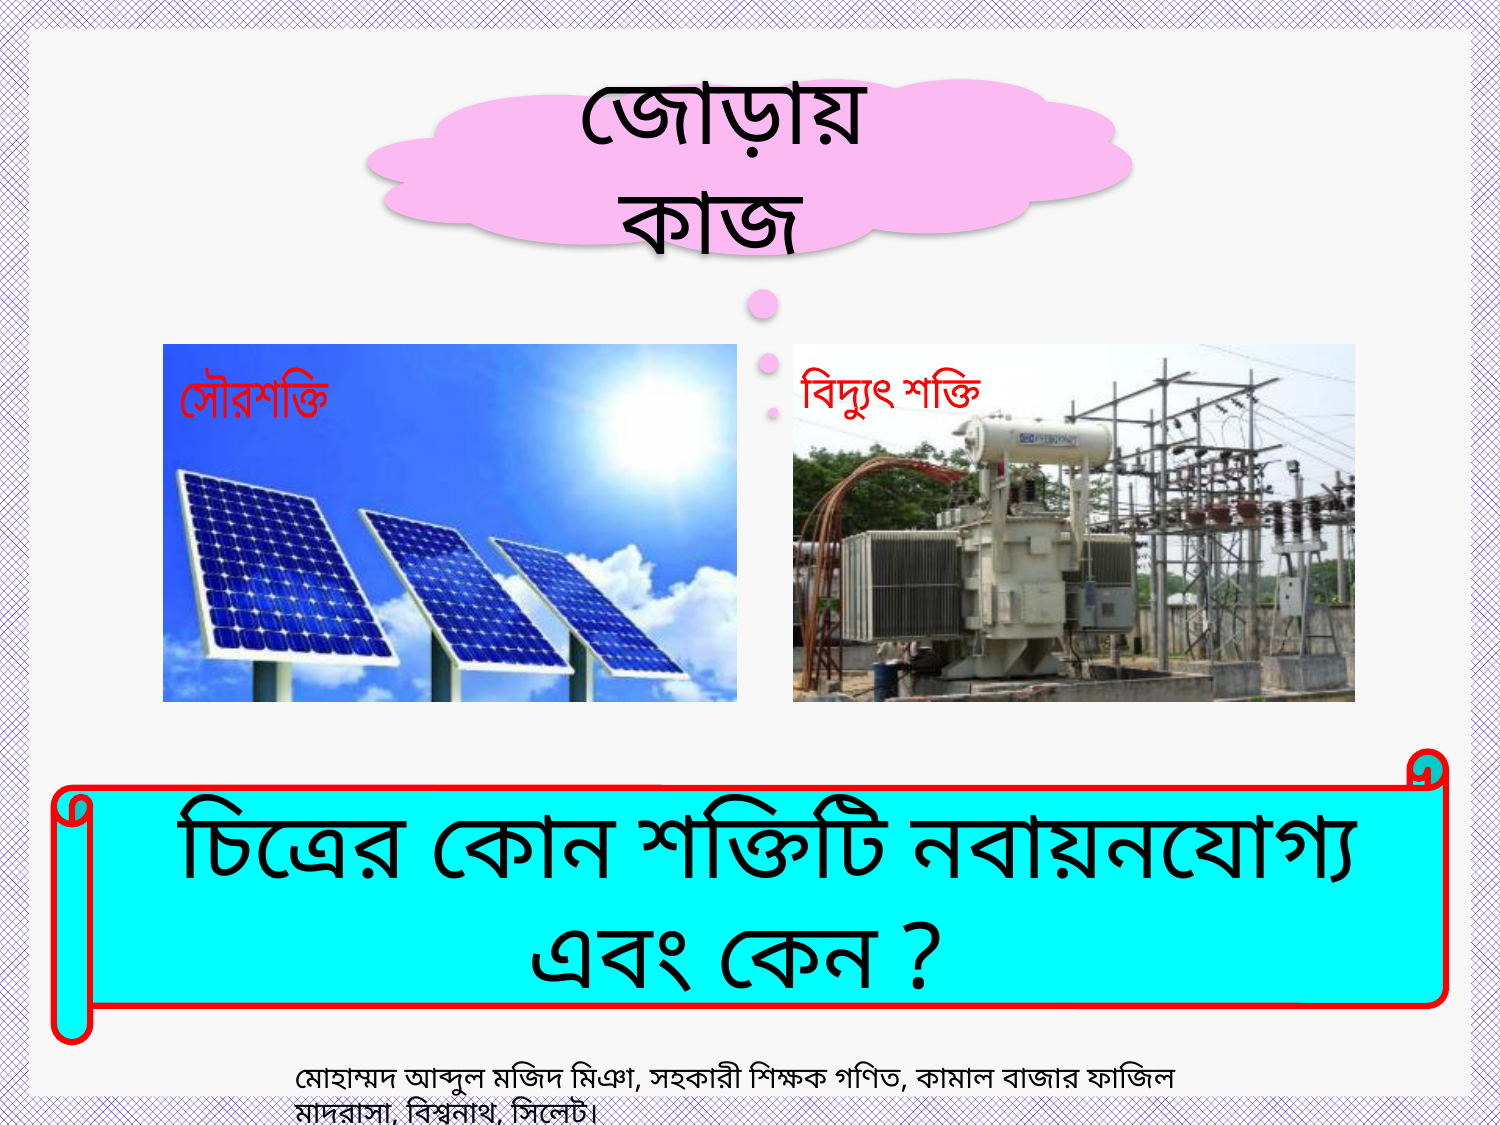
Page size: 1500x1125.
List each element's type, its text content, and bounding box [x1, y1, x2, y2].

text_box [793, 344, 1355, 702]
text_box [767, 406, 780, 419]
text_box জোড়ায় কাজ [366, 78, 1134, 257]
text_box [163, 344, 737, 702]
text_box চিত্রের কোন শক্তিটি নবায়নযোগ্য এবং কেন ? [52, 750, 1448, 1044]
text_box জোড়ায় কাজ [747, 288, 779, 320]
text_box জোড়ায় কাজ [758, 352, 780, 374]
